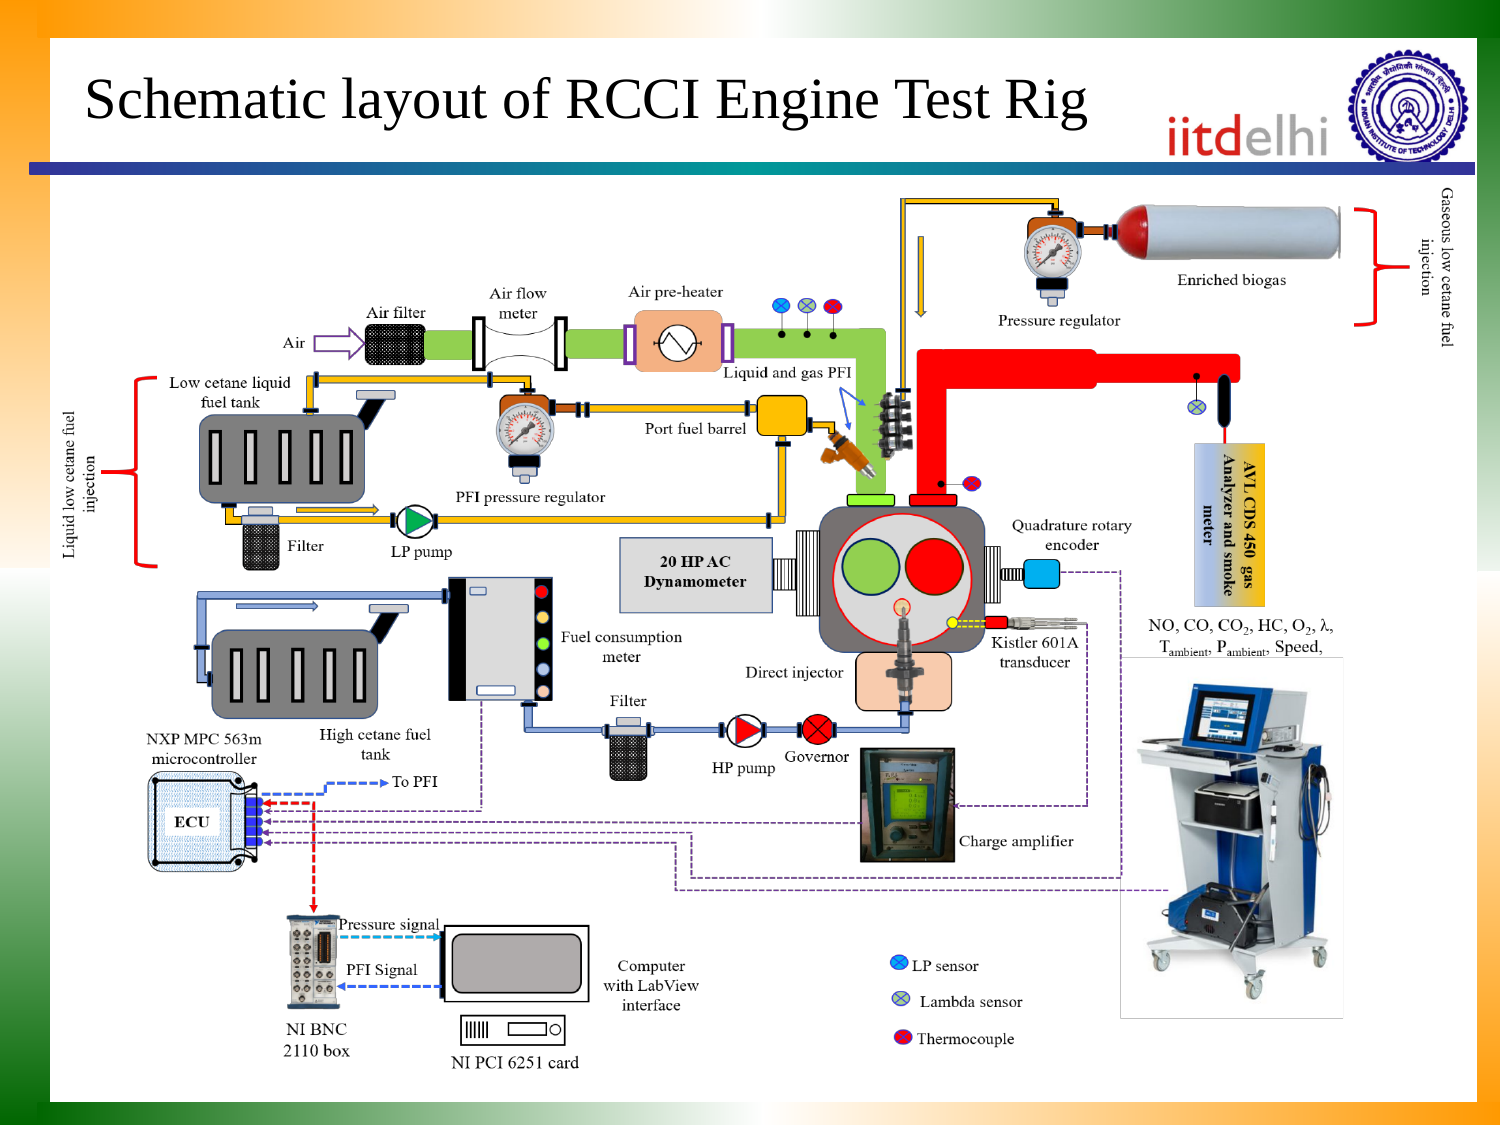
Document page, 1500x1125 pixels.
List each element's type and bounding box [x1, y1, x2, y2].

text_box [0, 0, 1500, 1125]
